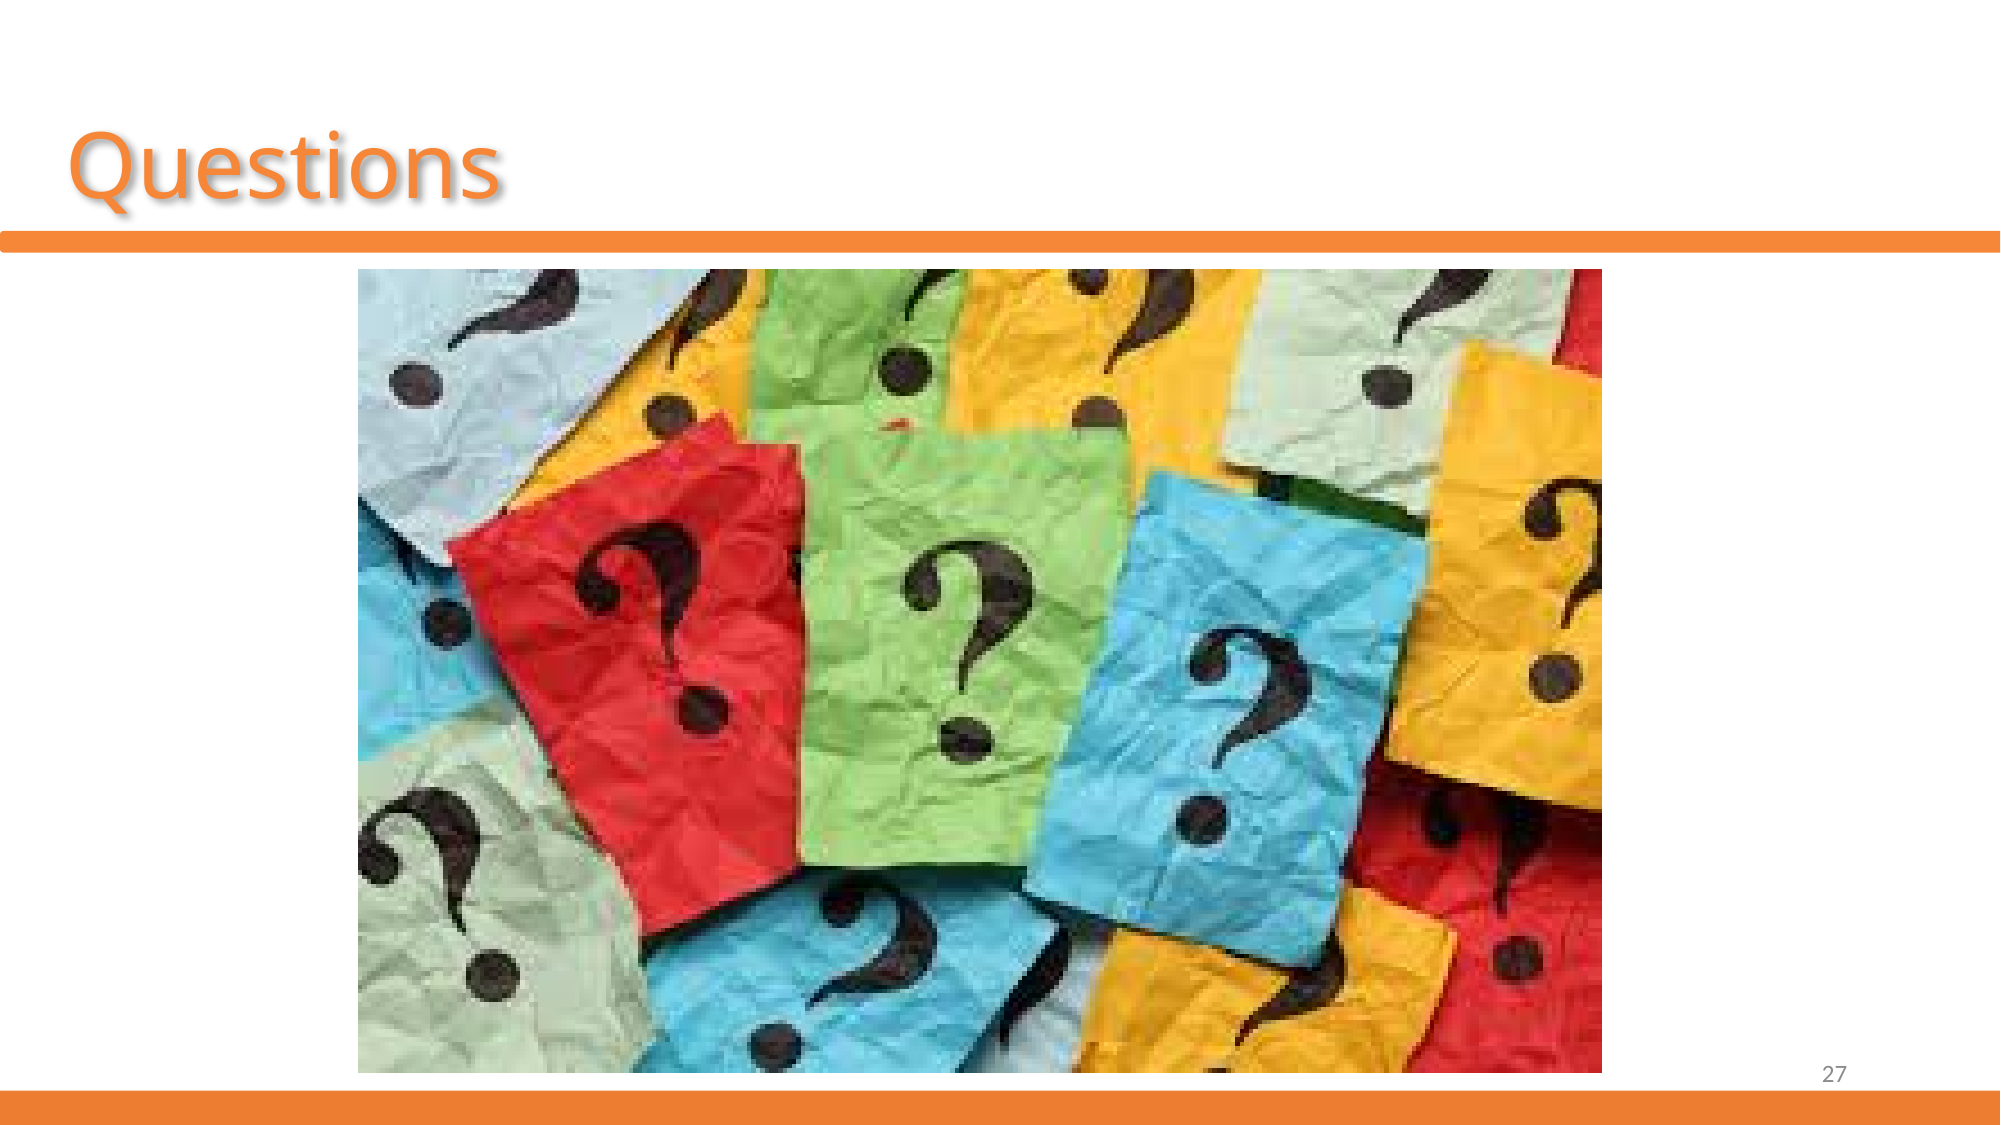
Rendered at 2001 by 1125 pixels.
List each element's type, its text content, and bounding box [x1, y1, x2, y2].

slide_number 27 [1412, 1042, 1863, 1103]
title Questions [50, 59, 1965, 278]
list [358, 269, 1602, 1073]
